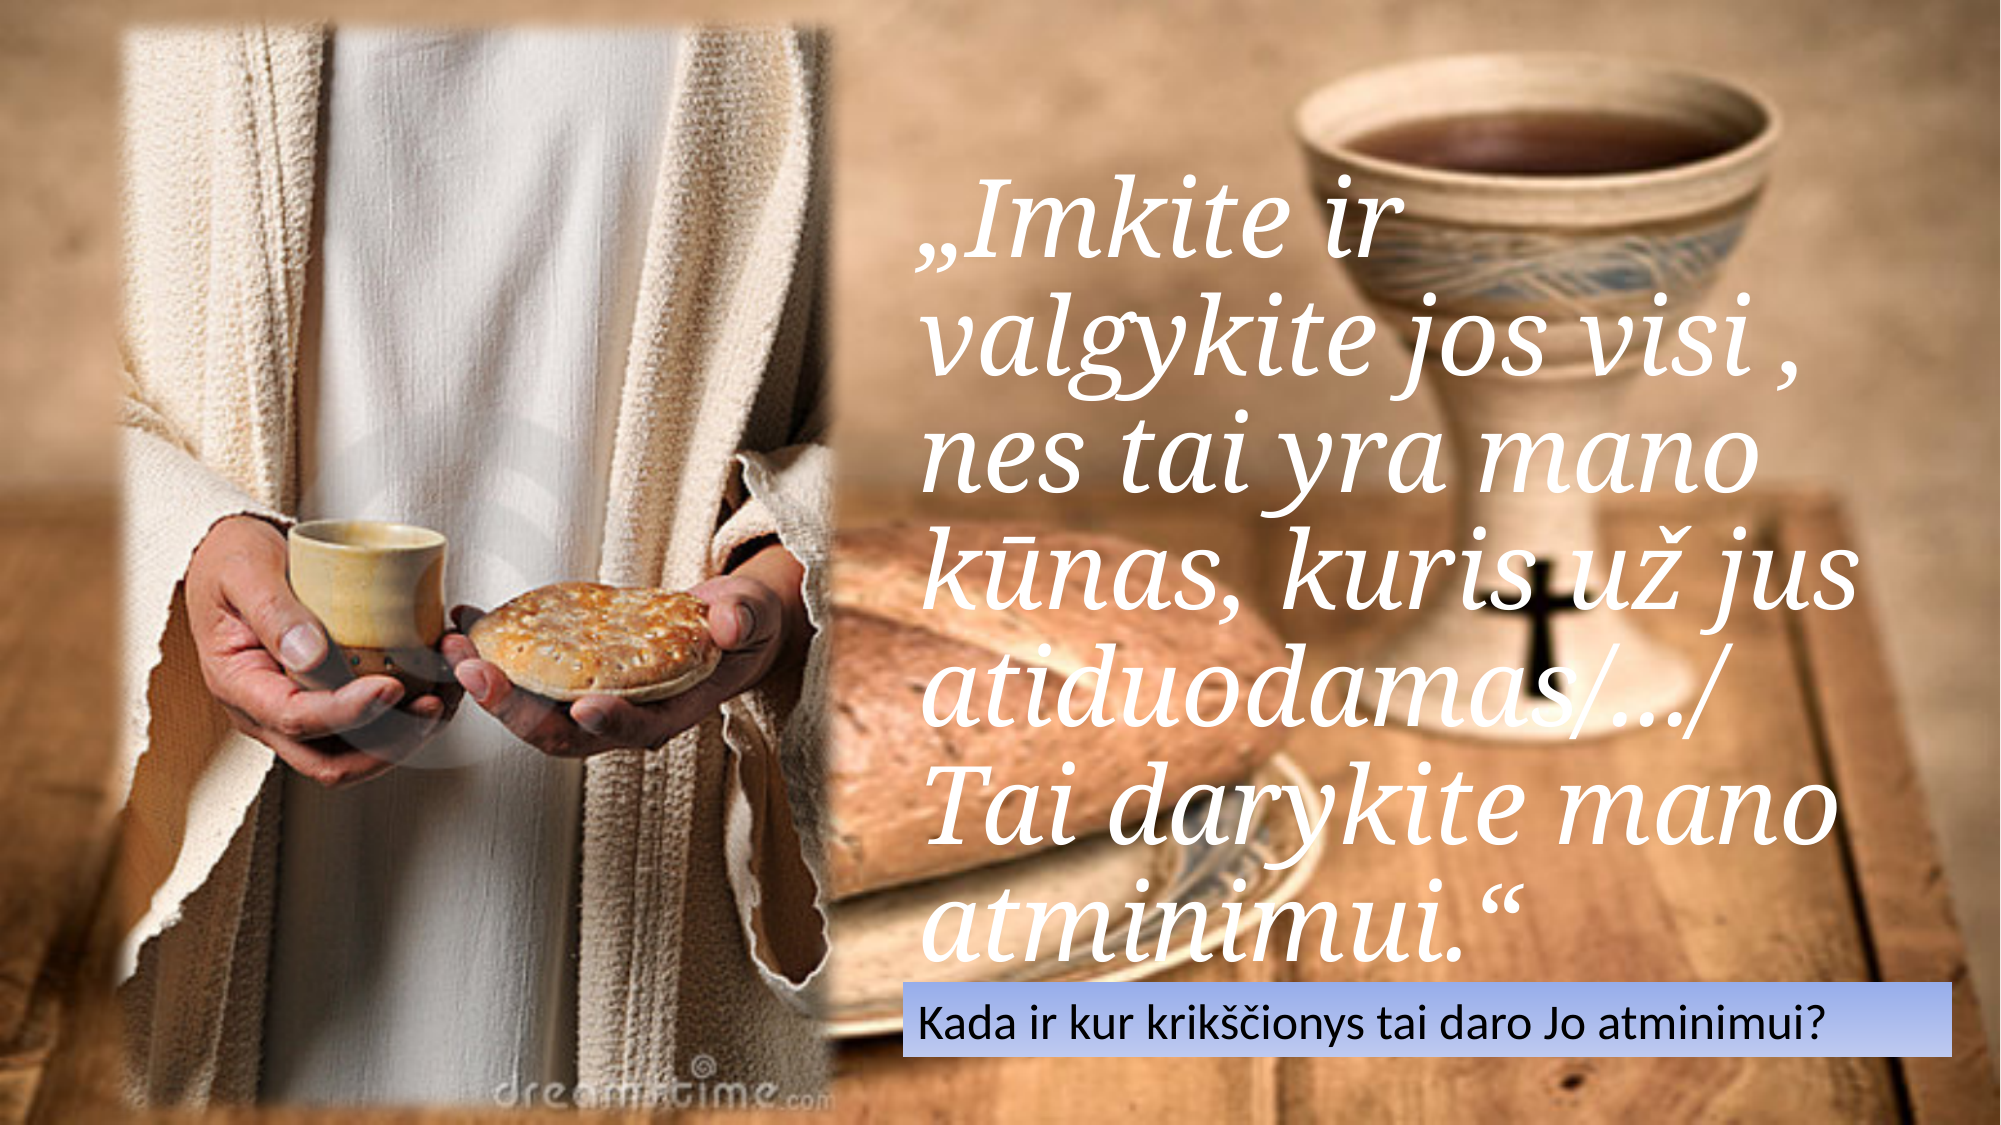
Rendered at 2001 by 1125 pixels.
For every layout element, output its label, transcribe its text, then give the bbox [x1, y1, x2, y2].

picture [0, 0, 2001, 1125]
text_box „Imkite ir valgykite jos visi , nes tai yra mano kūnas, kuris už jus atiduodamas/.../ Tai darykite mano atminimui.“ [903, 108, 1885, 982]
text_box Kada ir kur krikščionys tai daro Jo atminimui? [903, 982, 1952, 1057]
